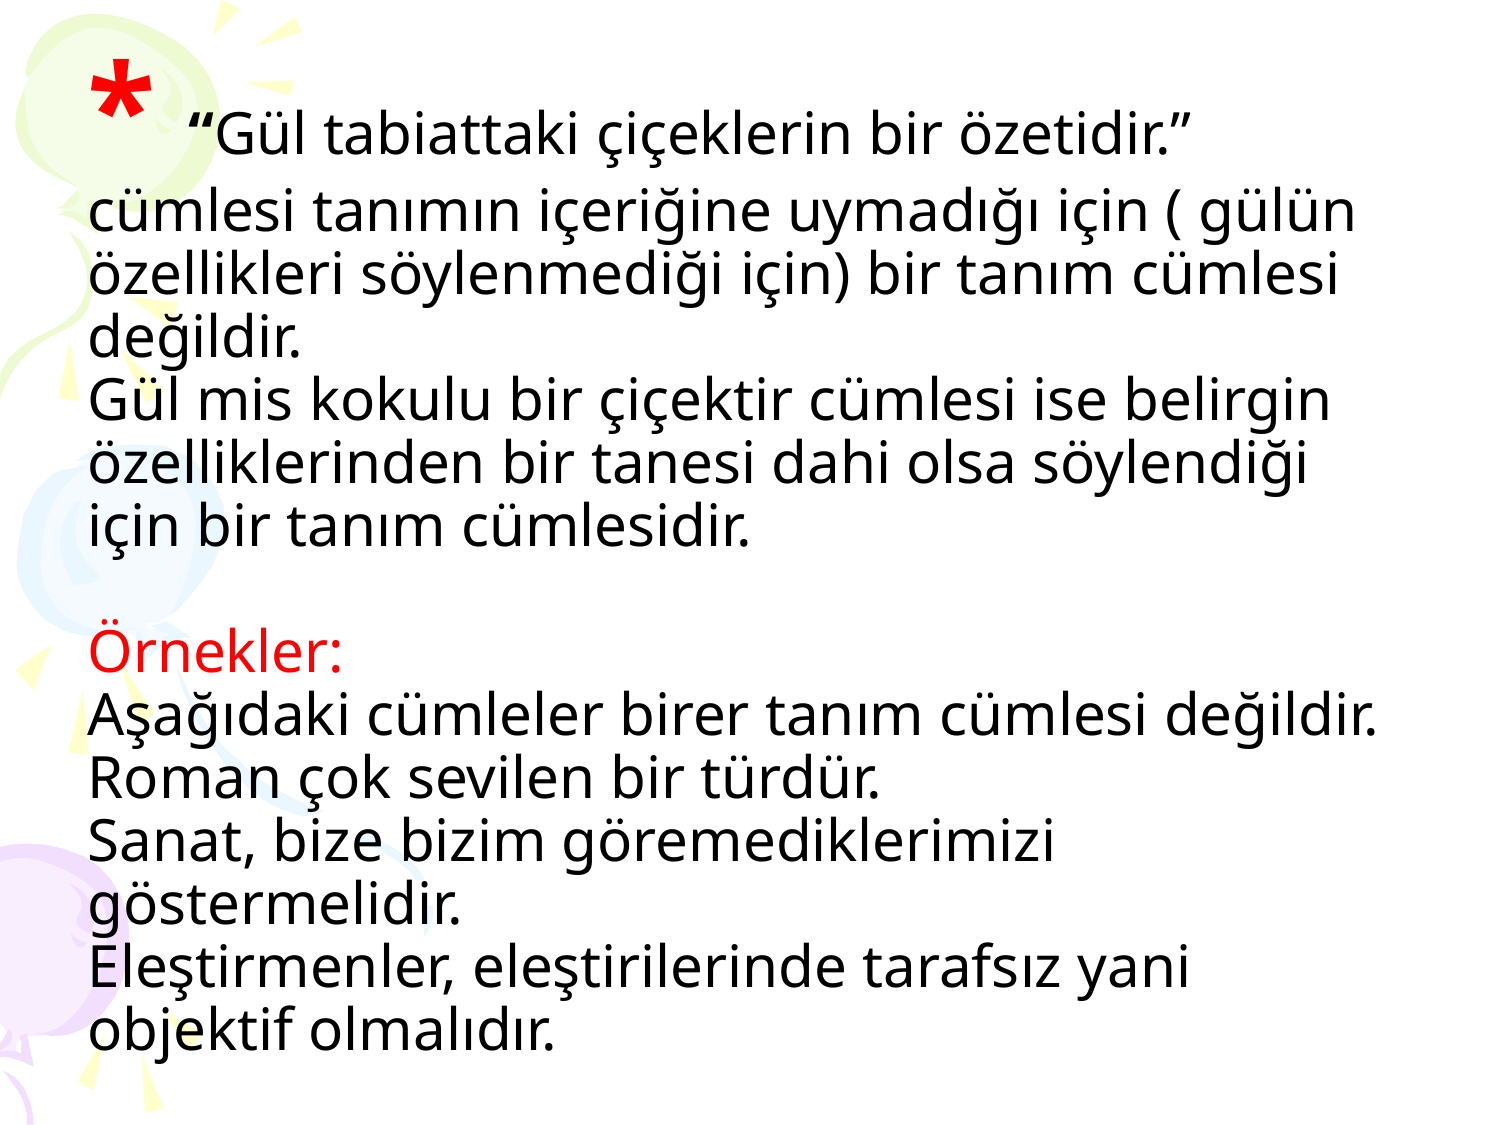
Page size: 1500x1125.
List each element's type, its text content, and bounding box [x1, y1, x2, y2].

title * “Gül tabiattaki çiçeklerin bir özetidir.” cümlesi tanımın içeriğine uymadığı için ( gülün özellikleri söylenmediği için) bir tanım cümlesi değildir. Gül mis kokulu bir çiçektir cümlesi ise belirgin özelliklerinden bir tanesi dahi olsa söylendiği için bir tanım cümlesidir. Örnekler: Aşağıdaki cümleler birer tanım cümlesi değildir. Roman çok sevilen bir türdür. Sanat, bize bizim göremediklerimizi göstermelidir. Eleştirmenler, eleştirilerinde tarafsız yani objektif olmalıdır. [72, 16, 1425, 1071]
